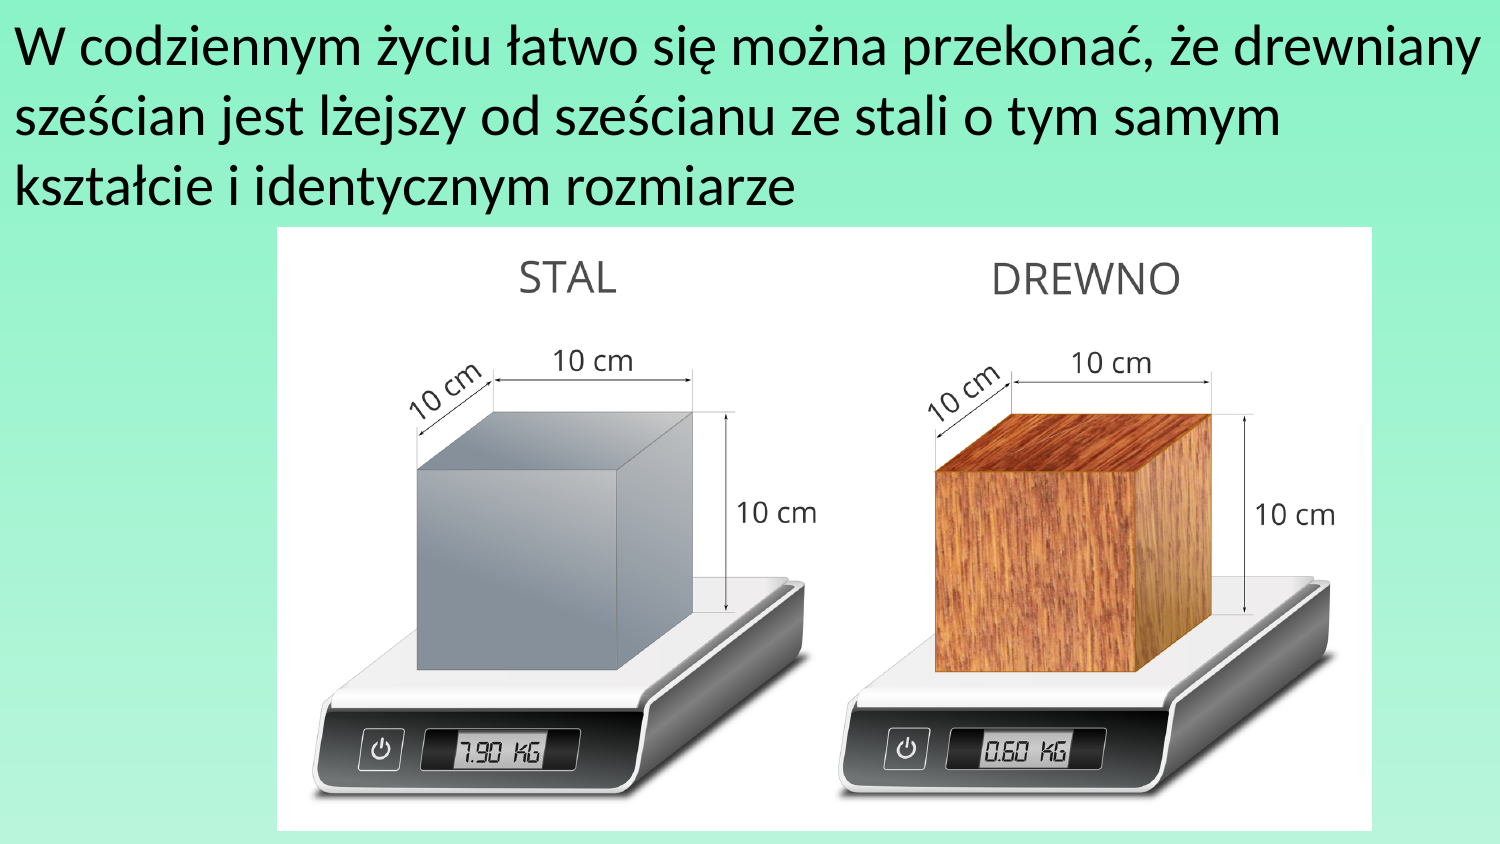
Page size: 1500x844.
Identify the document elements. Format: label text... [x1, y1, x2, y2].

text_box W codziennym życiu łatwo się można przekonać, że drewniany sześcian jest lżejszy od sześcianu ze stali o tym samym kształcie i identycznym rozmiarze [0, 0, 1500, 225]
picture [277, 226, 1373, 831]
